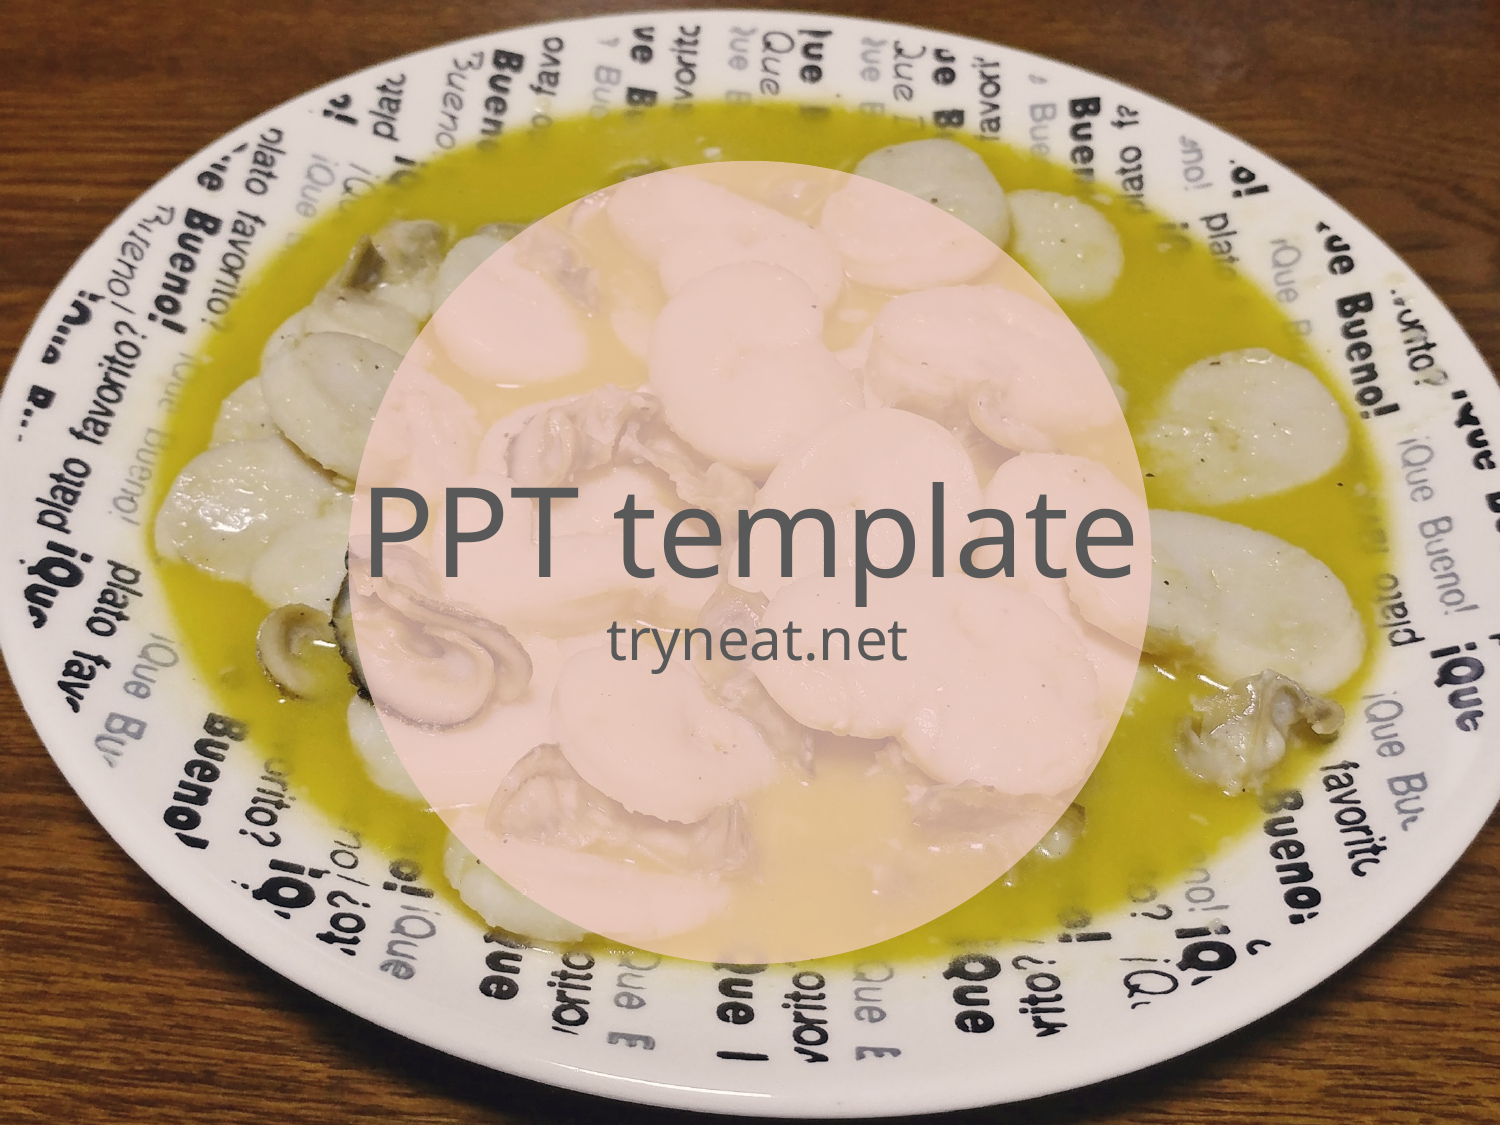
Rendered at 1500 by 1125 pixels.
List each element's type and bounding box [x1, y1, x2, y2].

text_box [0, 0, 1500, 1125]
